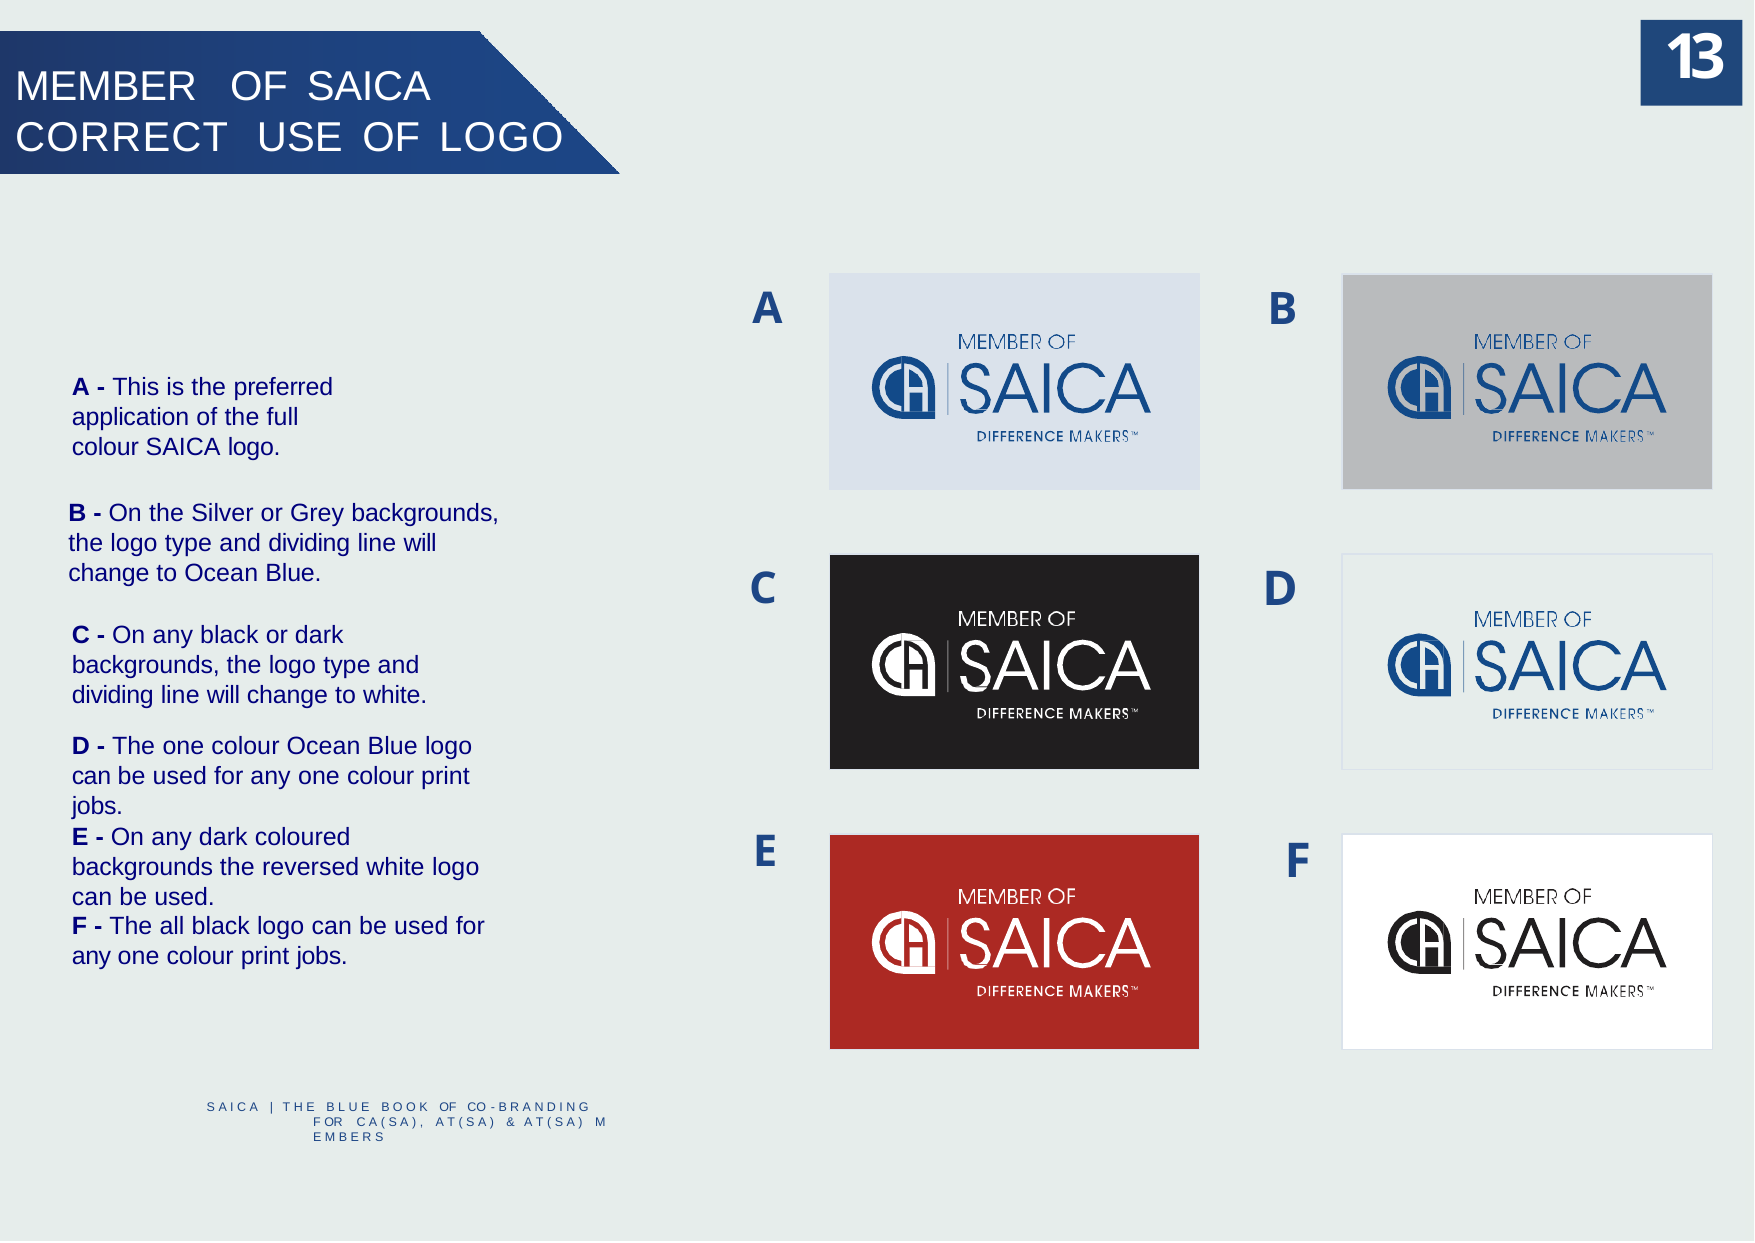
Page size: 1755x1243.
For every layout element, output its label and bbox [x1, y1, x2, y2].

text_box [828, 19, 1743, 1051]
text_box [0, 0, 1755, 1242]
